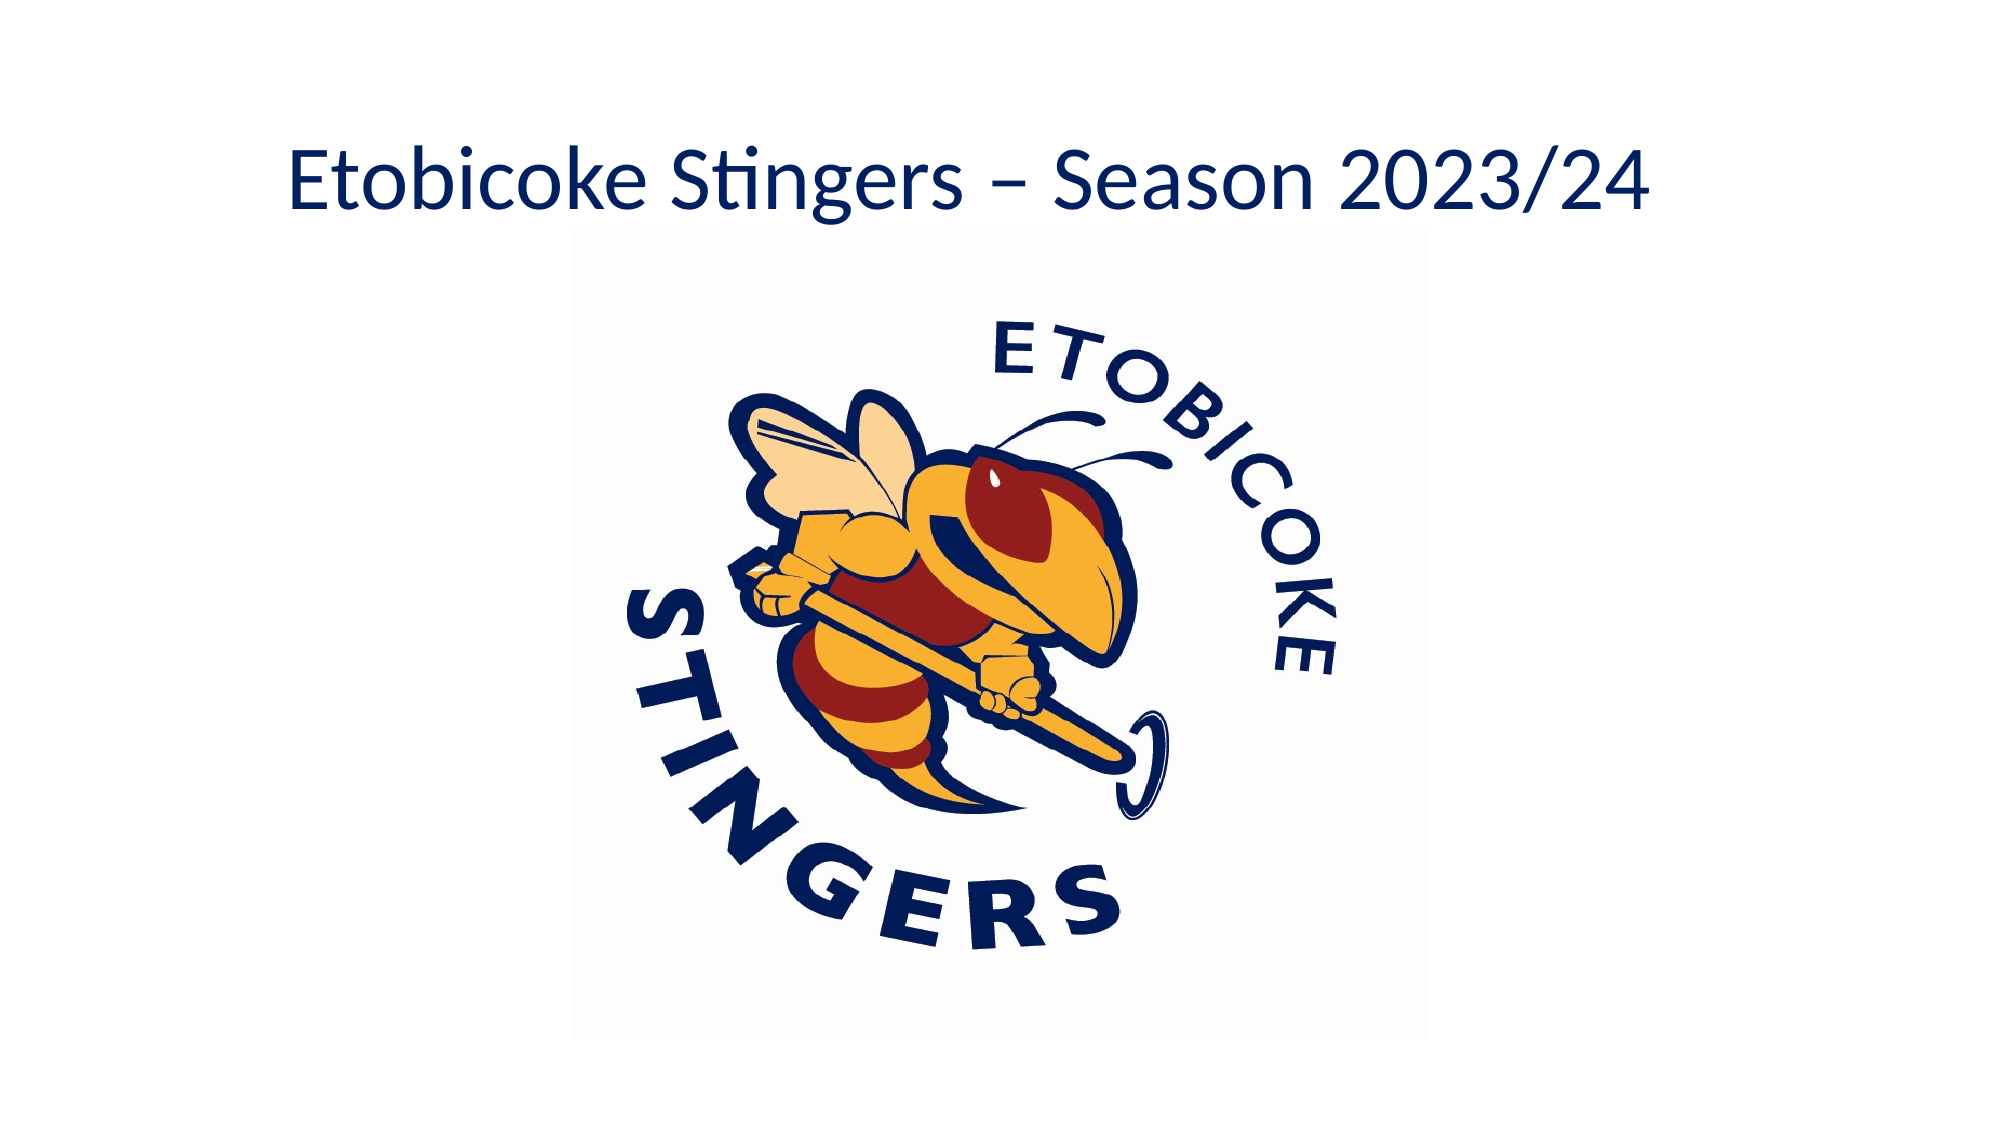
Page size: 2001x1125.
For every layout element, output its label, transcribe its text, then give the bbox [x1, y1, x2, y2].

picture [571, 228, 1429, 1040]
text_box Etobicoke Stingers – Season 2023/24 [242, 110, 1699, 345]
